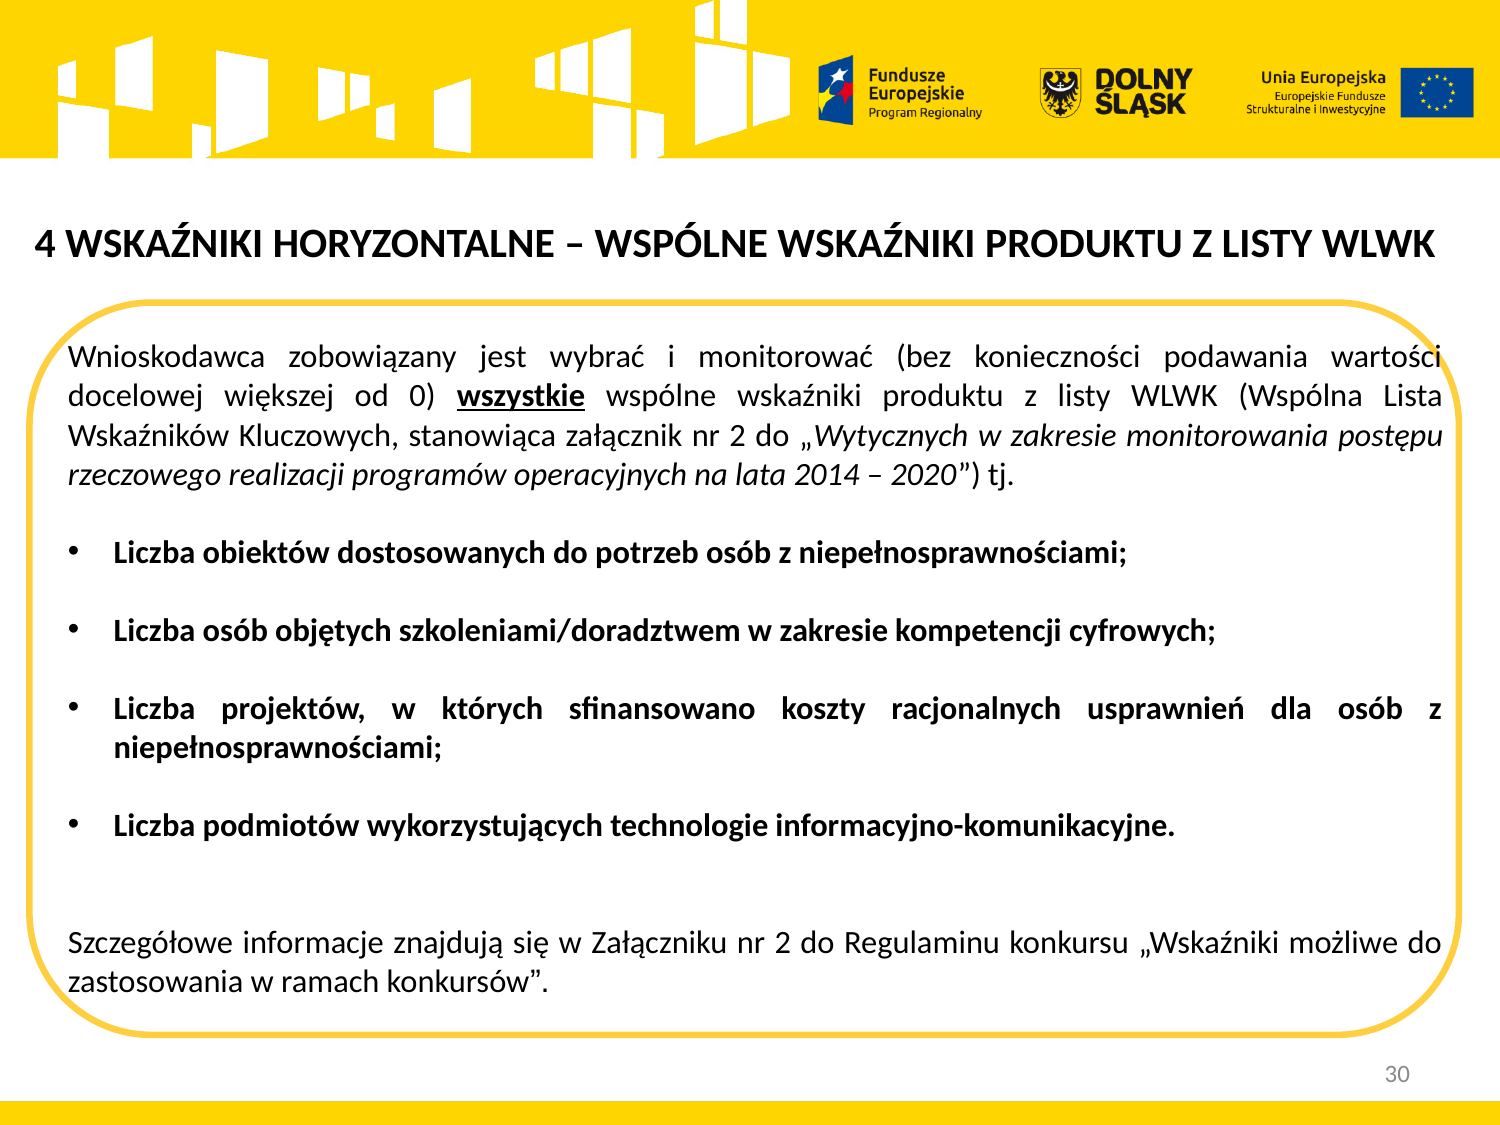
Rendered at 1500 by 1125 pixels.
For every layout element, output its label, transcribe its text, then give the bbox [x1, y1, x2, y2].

text_box Wnioskodawca zobowiązany jest wybrać i monitorować (bez konieczności podawania wartości docelowej większej od 0) wszystkie wspólne wskaźniki produktu z listy WLWK (Wspólna Lista Wskaźników Kluczowych, stanowiąca załącznik nr 2 do „Wytycznych w zakresie monitorowania postępu rzeczowego realizacji programów operacyjnych na lata 2014 – 2020”) tj. Liczba obiektów dostosowanych do potrzeb osób z niepełnosprawnościami; Liczba osób objętych szkoleniami/doradztwem w zakresie kompetencji cyfrowych; Liczba projektów, w których sfinansowano koszty racjonalnych usprawnień dla osób z niepełnosprawnościami; Liczba podmiotów wykorzystujących technologie informacyjno-komunikacyjne. Szczegółowe informacje znajdują się w Załączniku nr 2 do Regulaminu konkursu „Wskaźniki możliwe do zastosowania w ramach konkursów”. [53, 278, 1459, 1012]
text_box [74, 1012, 1414, 1039]
text_box [1459, 396, 1463, 941]
text_box [26, 347, 53, 991]
picture [0, 0, 1500, 1125]
text_box 4 WSKAŹNIKI HORYZONTALNE – WSPÓLNE WSKAŹNIKI PRODUKTU Z LISTY WLWK [0, 208, 1471, 273]
slide_number 30 [1074, 1042, 1425, 1103]
text_box [0, 273, 1377, 1060]
